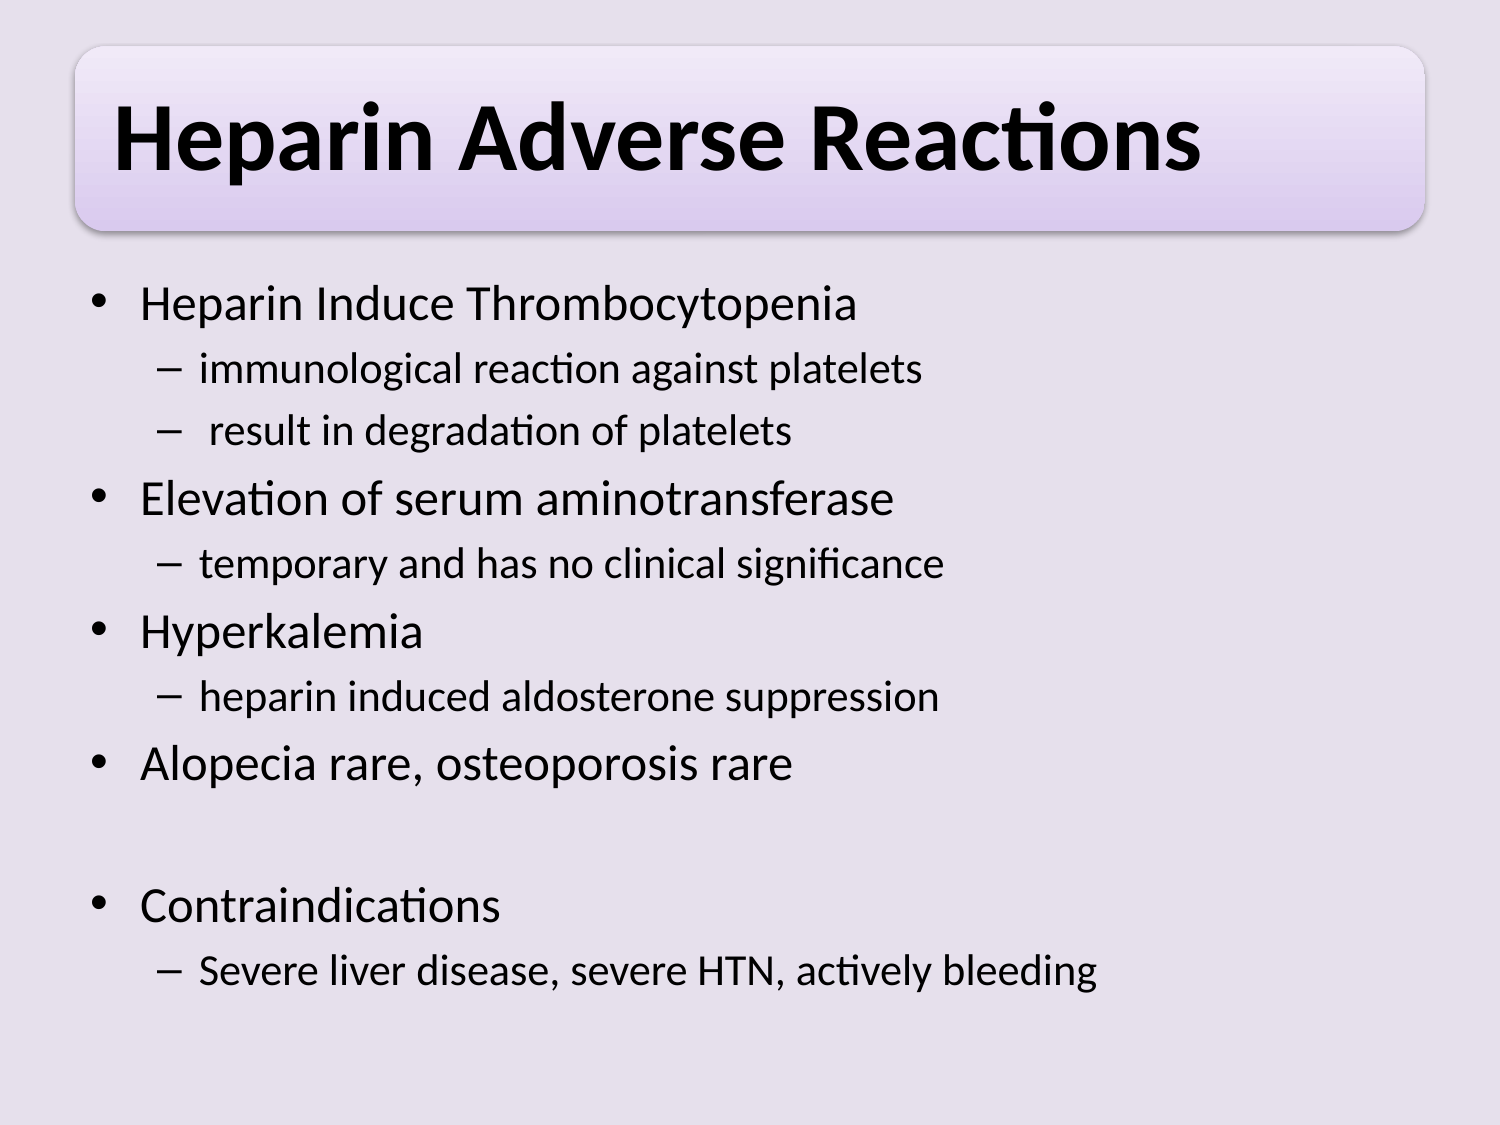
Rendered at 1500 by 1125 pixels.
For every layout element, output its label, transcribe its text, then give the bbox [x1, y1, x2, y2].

list Heparin Induce Thrombocytopenia immunological reaction against platelets result in degradation of platelets Elevation of serum aminotransferase temporary and has no clinical significance Hyperkalemia heparin induced aldosterone suppression Alopecia rare, osteoporosis rare Contraindications Severe liver disease, severe HTN, actively bleeding [75, 262, 1425, 1005]
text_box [74, 44, 1426, 233]
